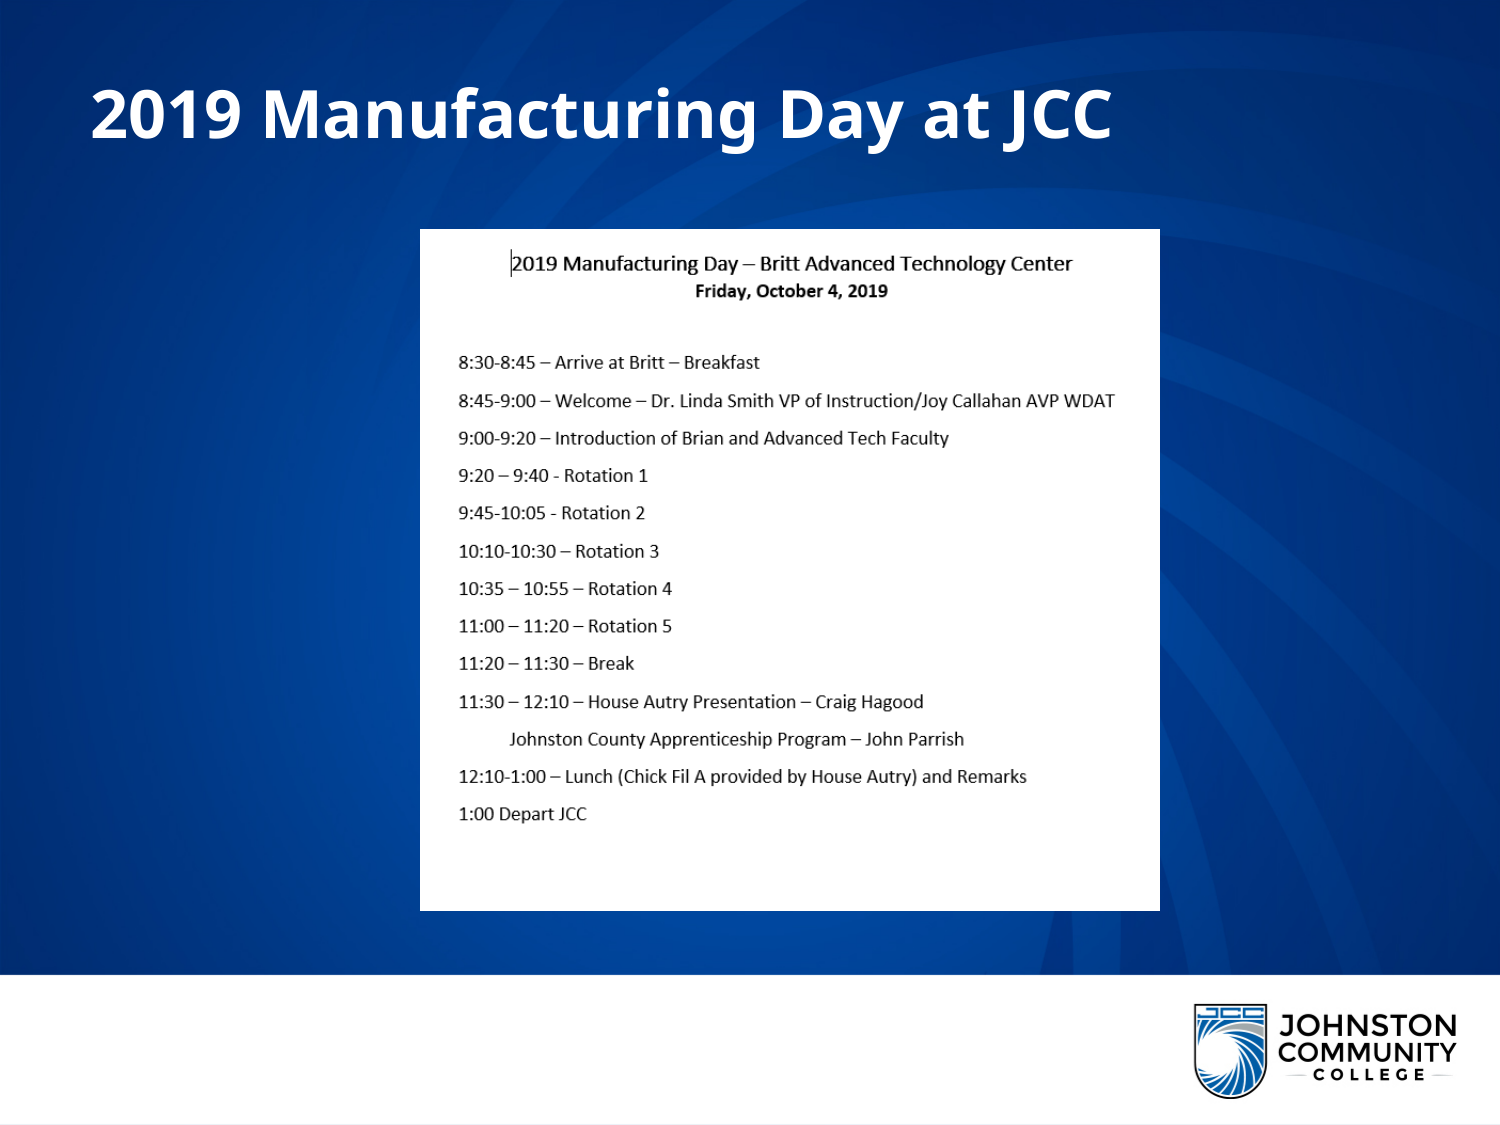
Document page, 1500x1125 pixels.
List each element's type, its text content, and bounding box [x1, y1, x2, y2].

picture [0, 0, 1500, 1125]
title 2019 Manufacturing Day at JCC [75, 64, 1425, 184]
